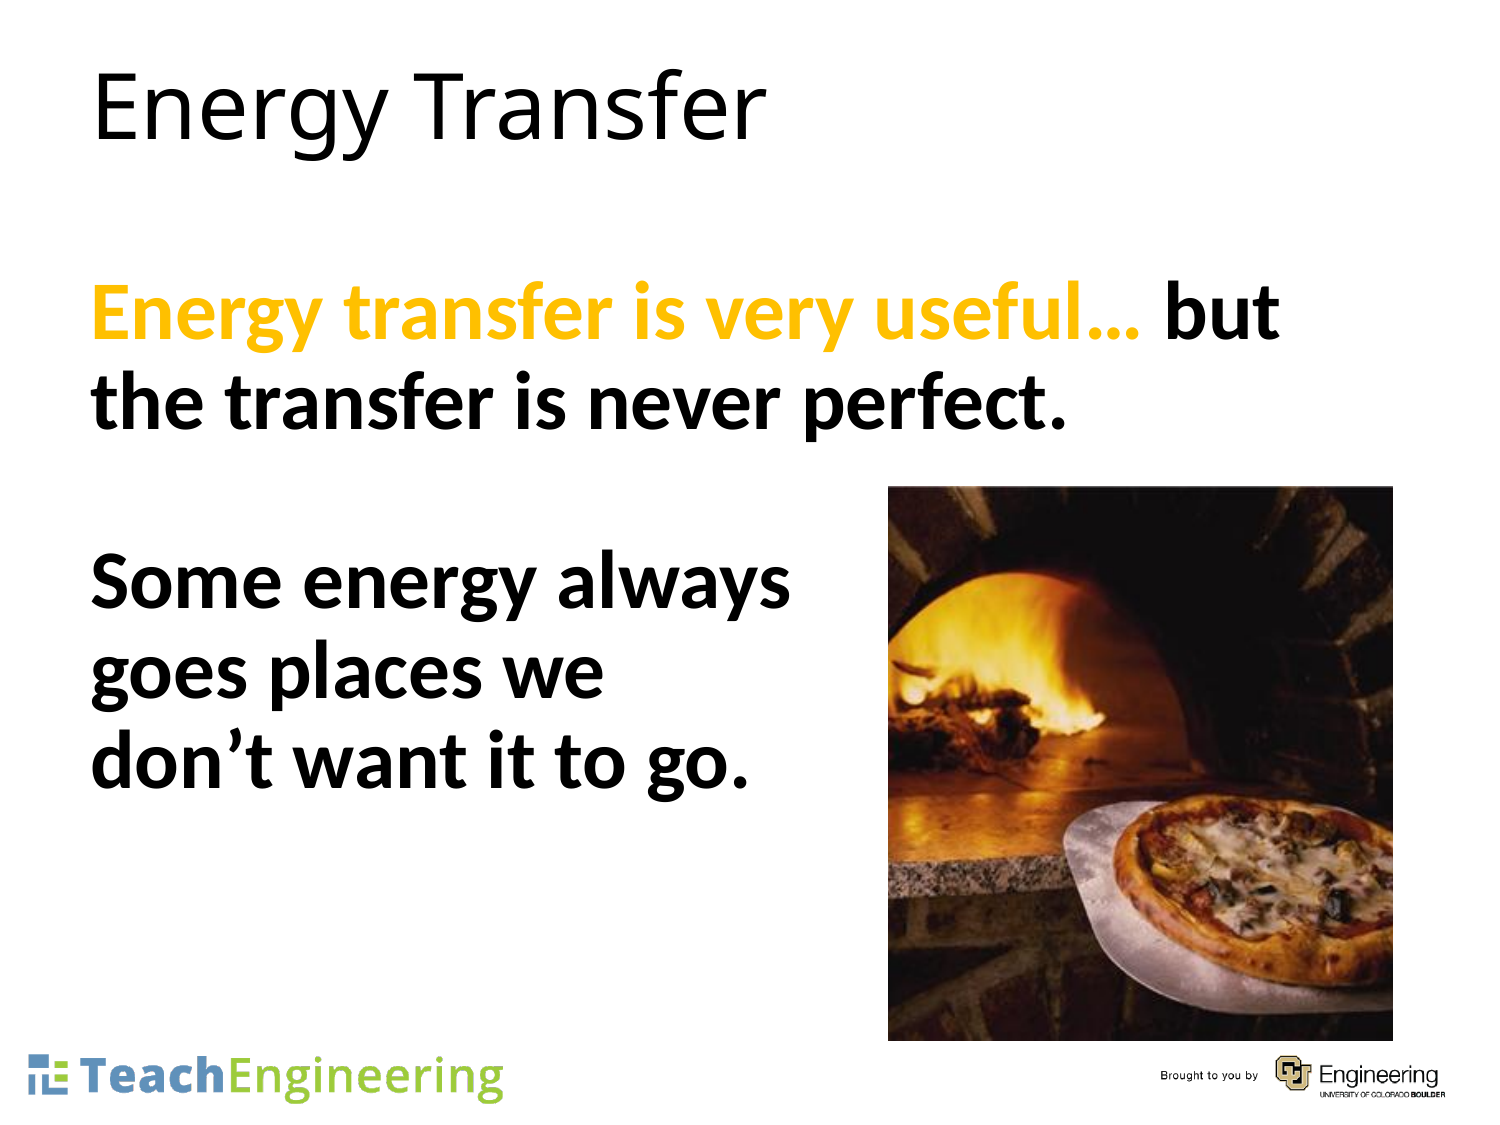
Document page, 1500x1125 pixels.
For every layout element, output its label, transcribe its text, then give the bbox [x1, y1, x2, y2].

picture [888, 486, 1393, 1041]
title Energy Transfer [75, 45, 1425, 183]
picture [12, 1042, 1463, 1110]
list Energy transfer is very useful… but the transfer is never perfect. Some energy always goes places we don’t want it to go. [75, 252, 1425, 1042]
